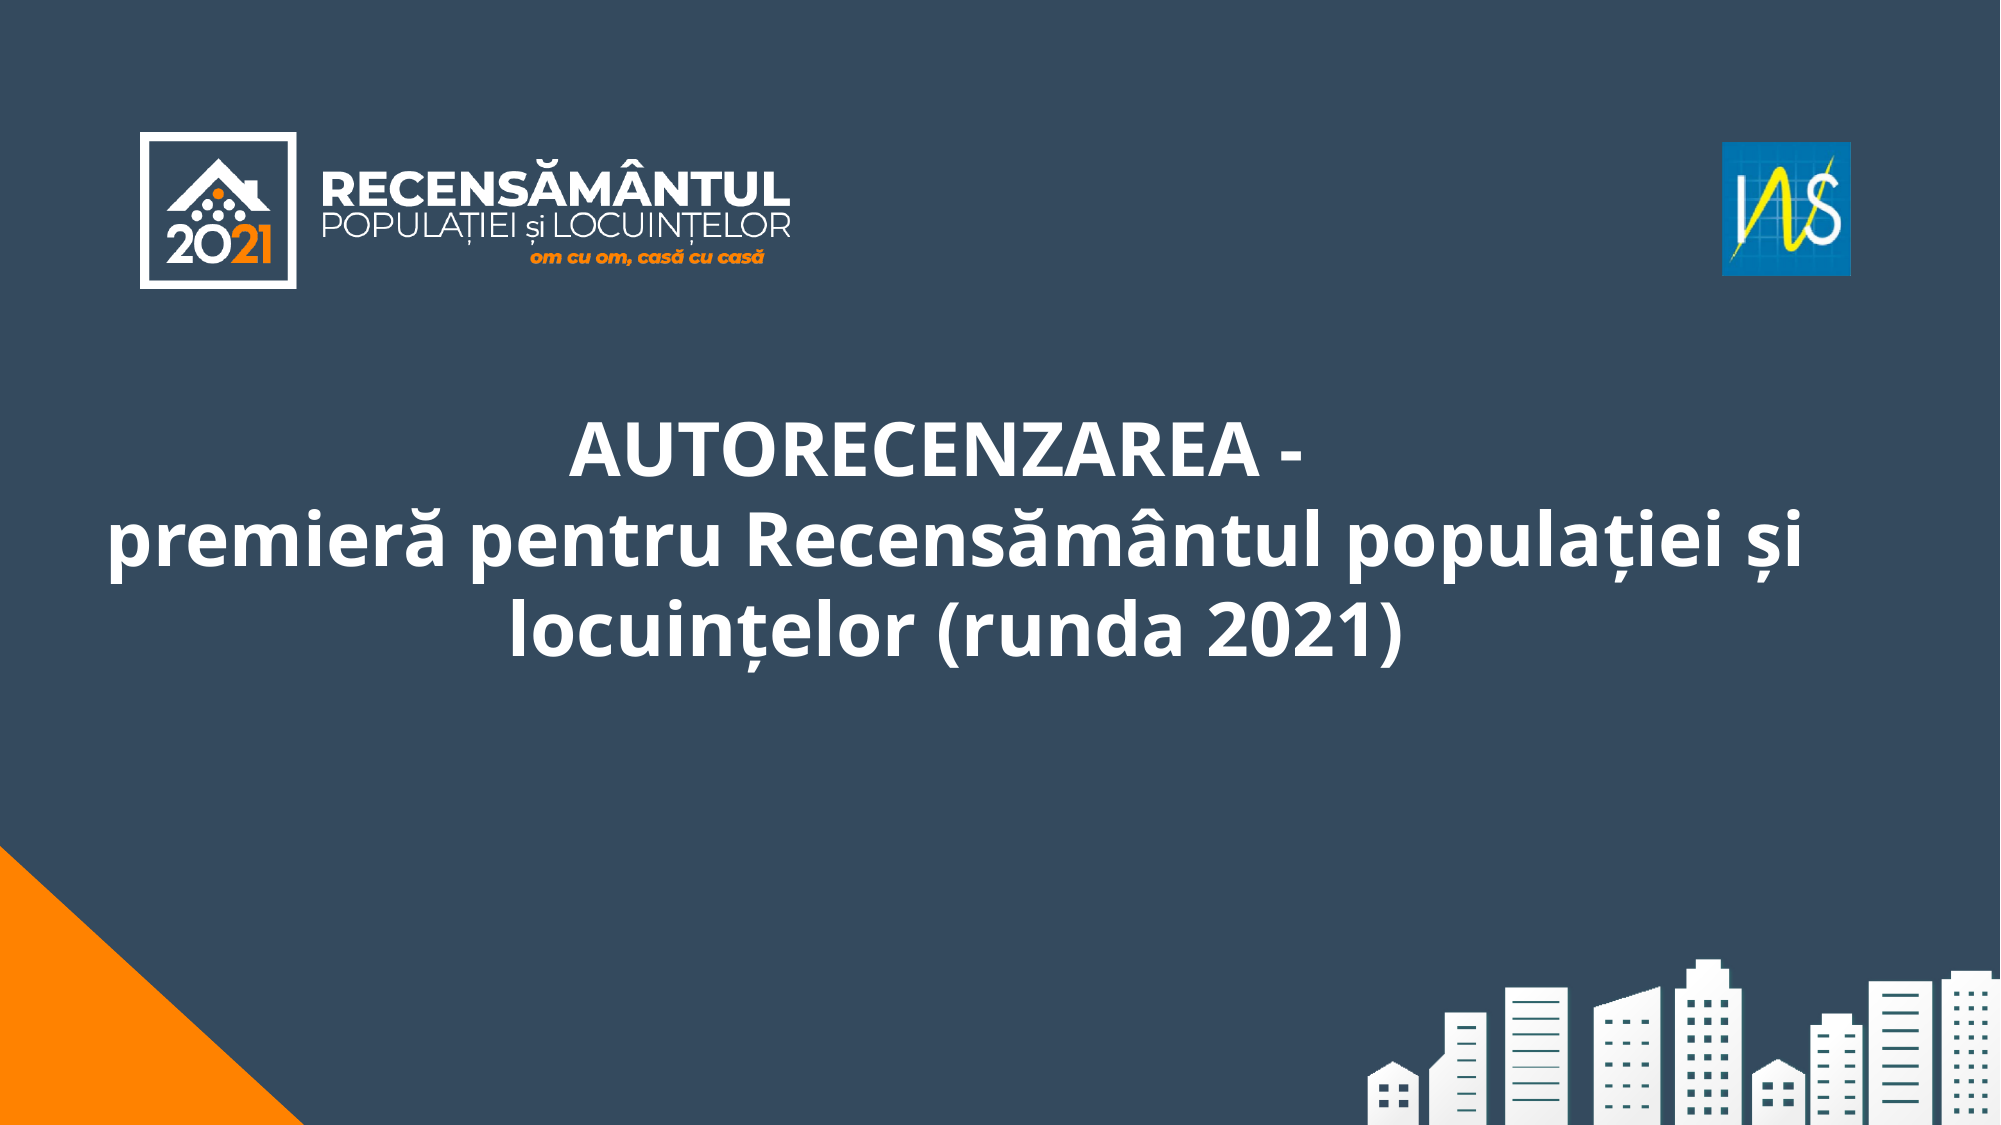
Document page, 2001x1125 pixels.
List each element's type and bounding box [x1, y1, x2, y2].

picture [1733, 156, 1843, 257]
text_box [0, 0, 2000, 1125]
picture [140, 132, 790, 289]
